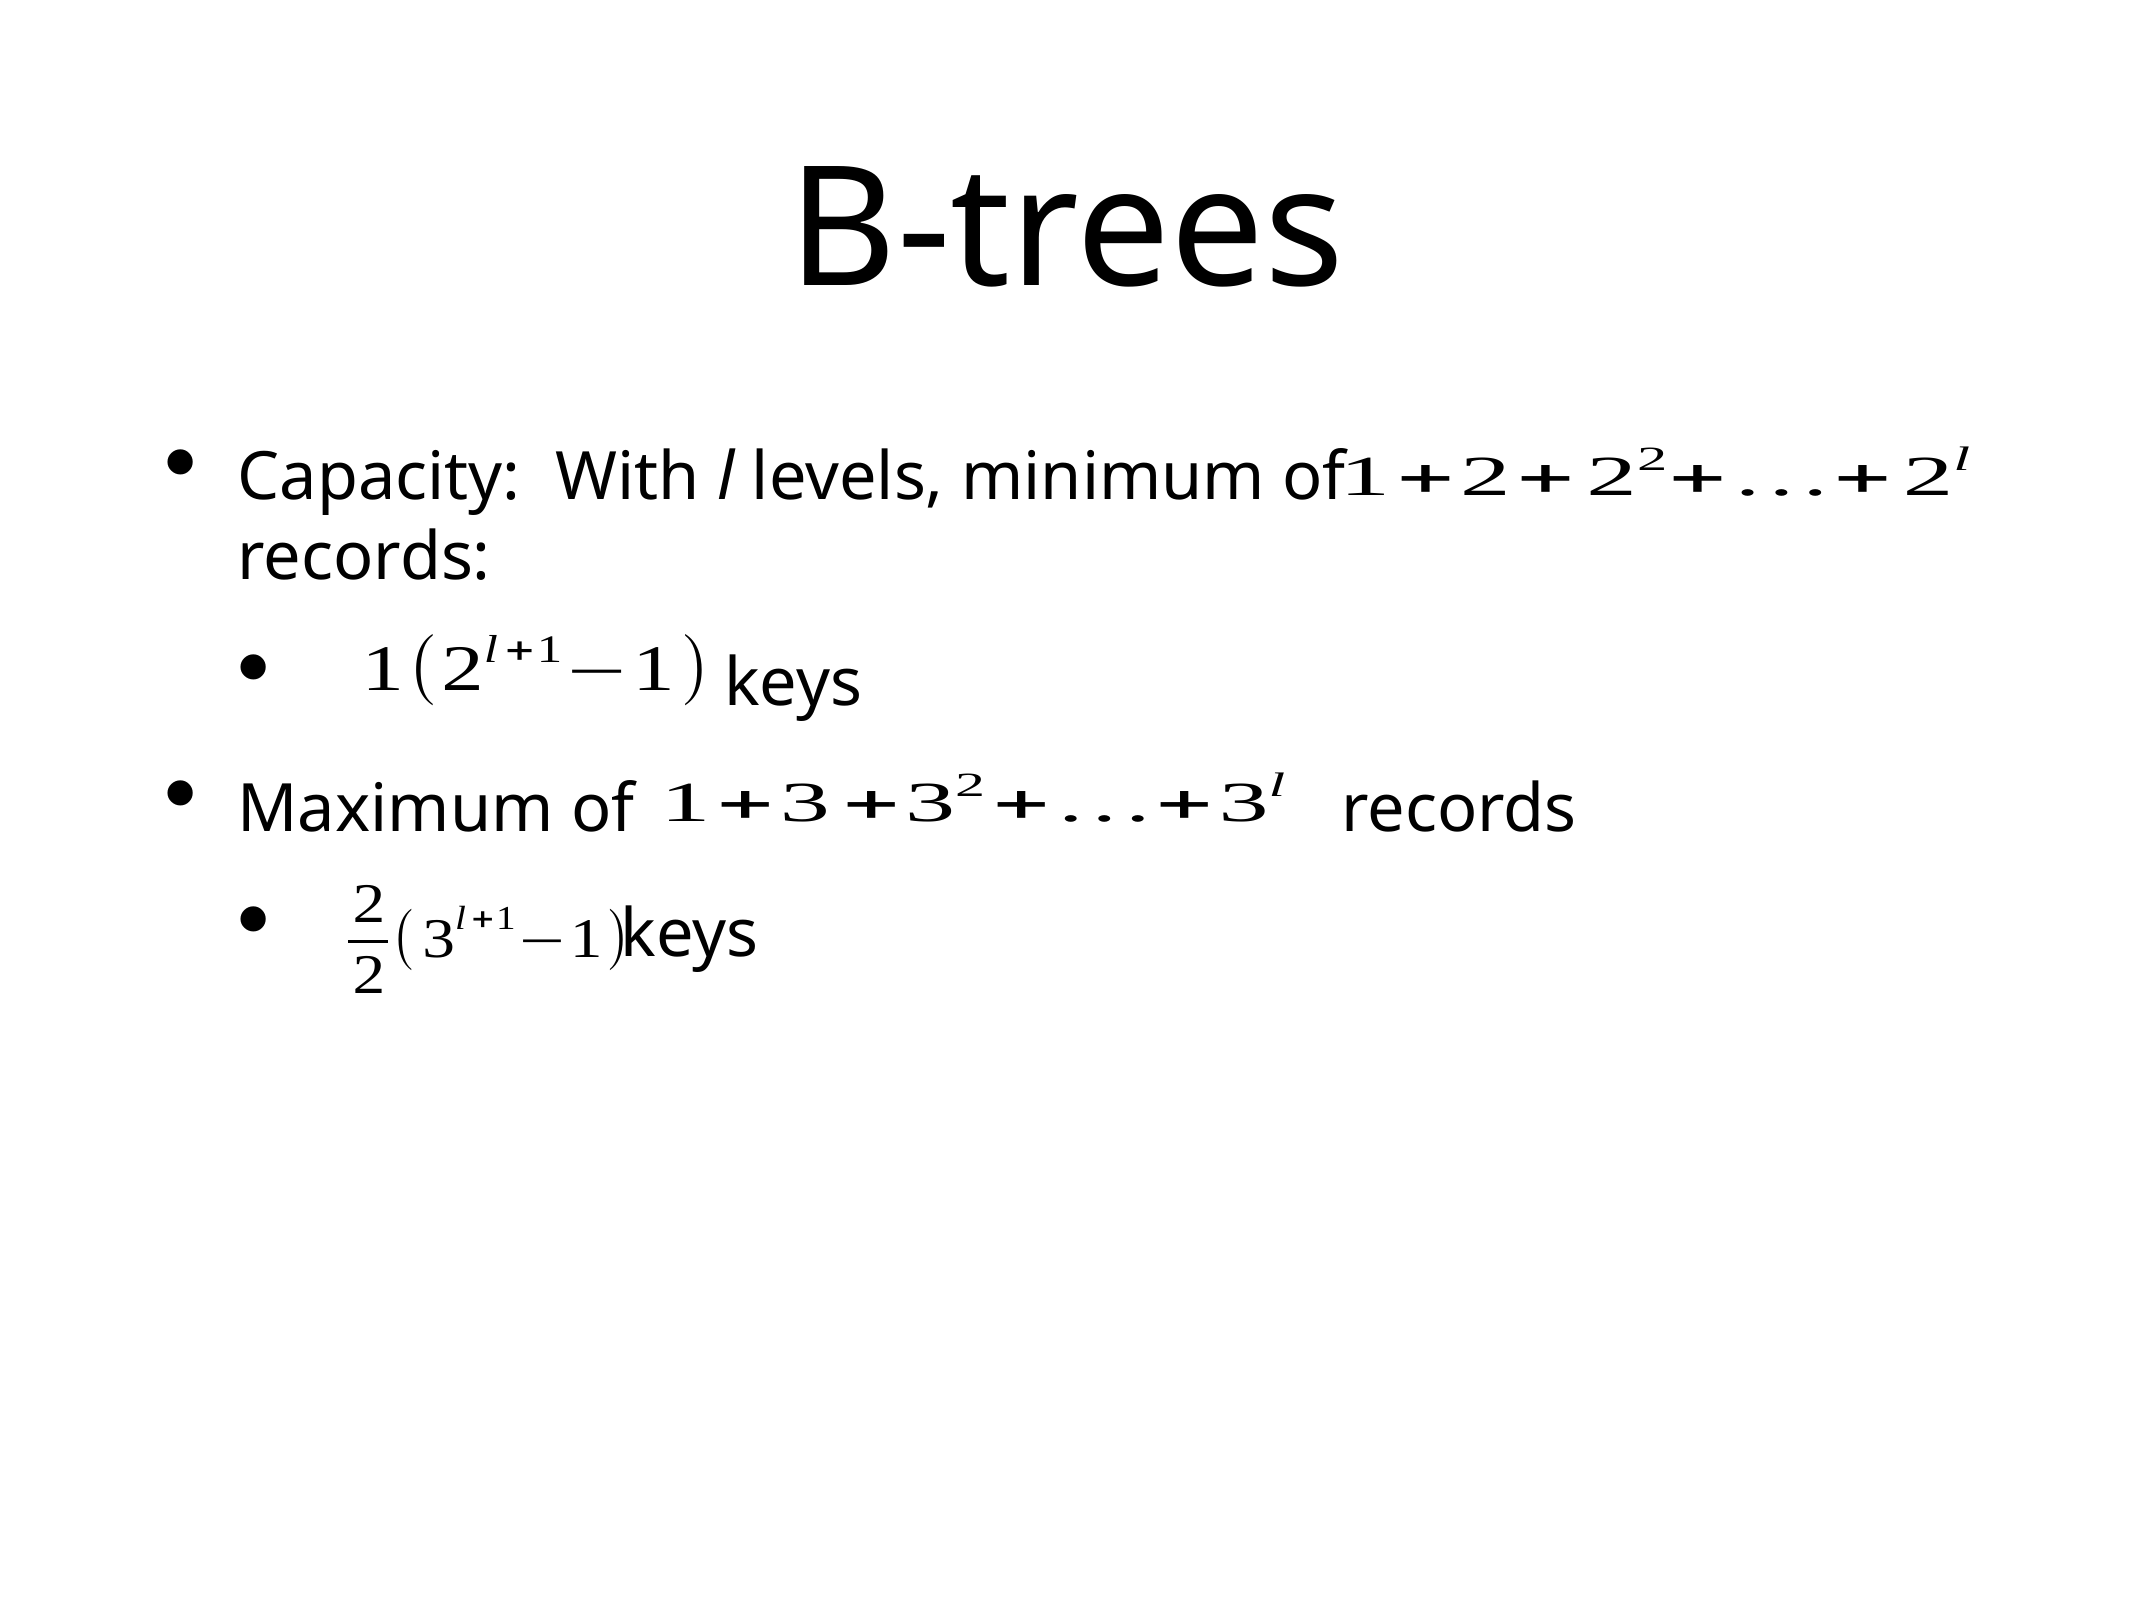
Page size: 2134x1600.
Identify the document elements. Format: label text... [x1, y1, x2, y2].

text_box [660, 764, 1291, 836]
text_box [1339, 438, 1970, 510]
text_box [344, 873, 628, 1007]
list Capacity: With l levels, minimum of records: keys Maximum of records keys [155, 424, 1978, 1457]
title B-trees [155, 41, 1978, 397]
text_box [361, 625, 710, 712]
